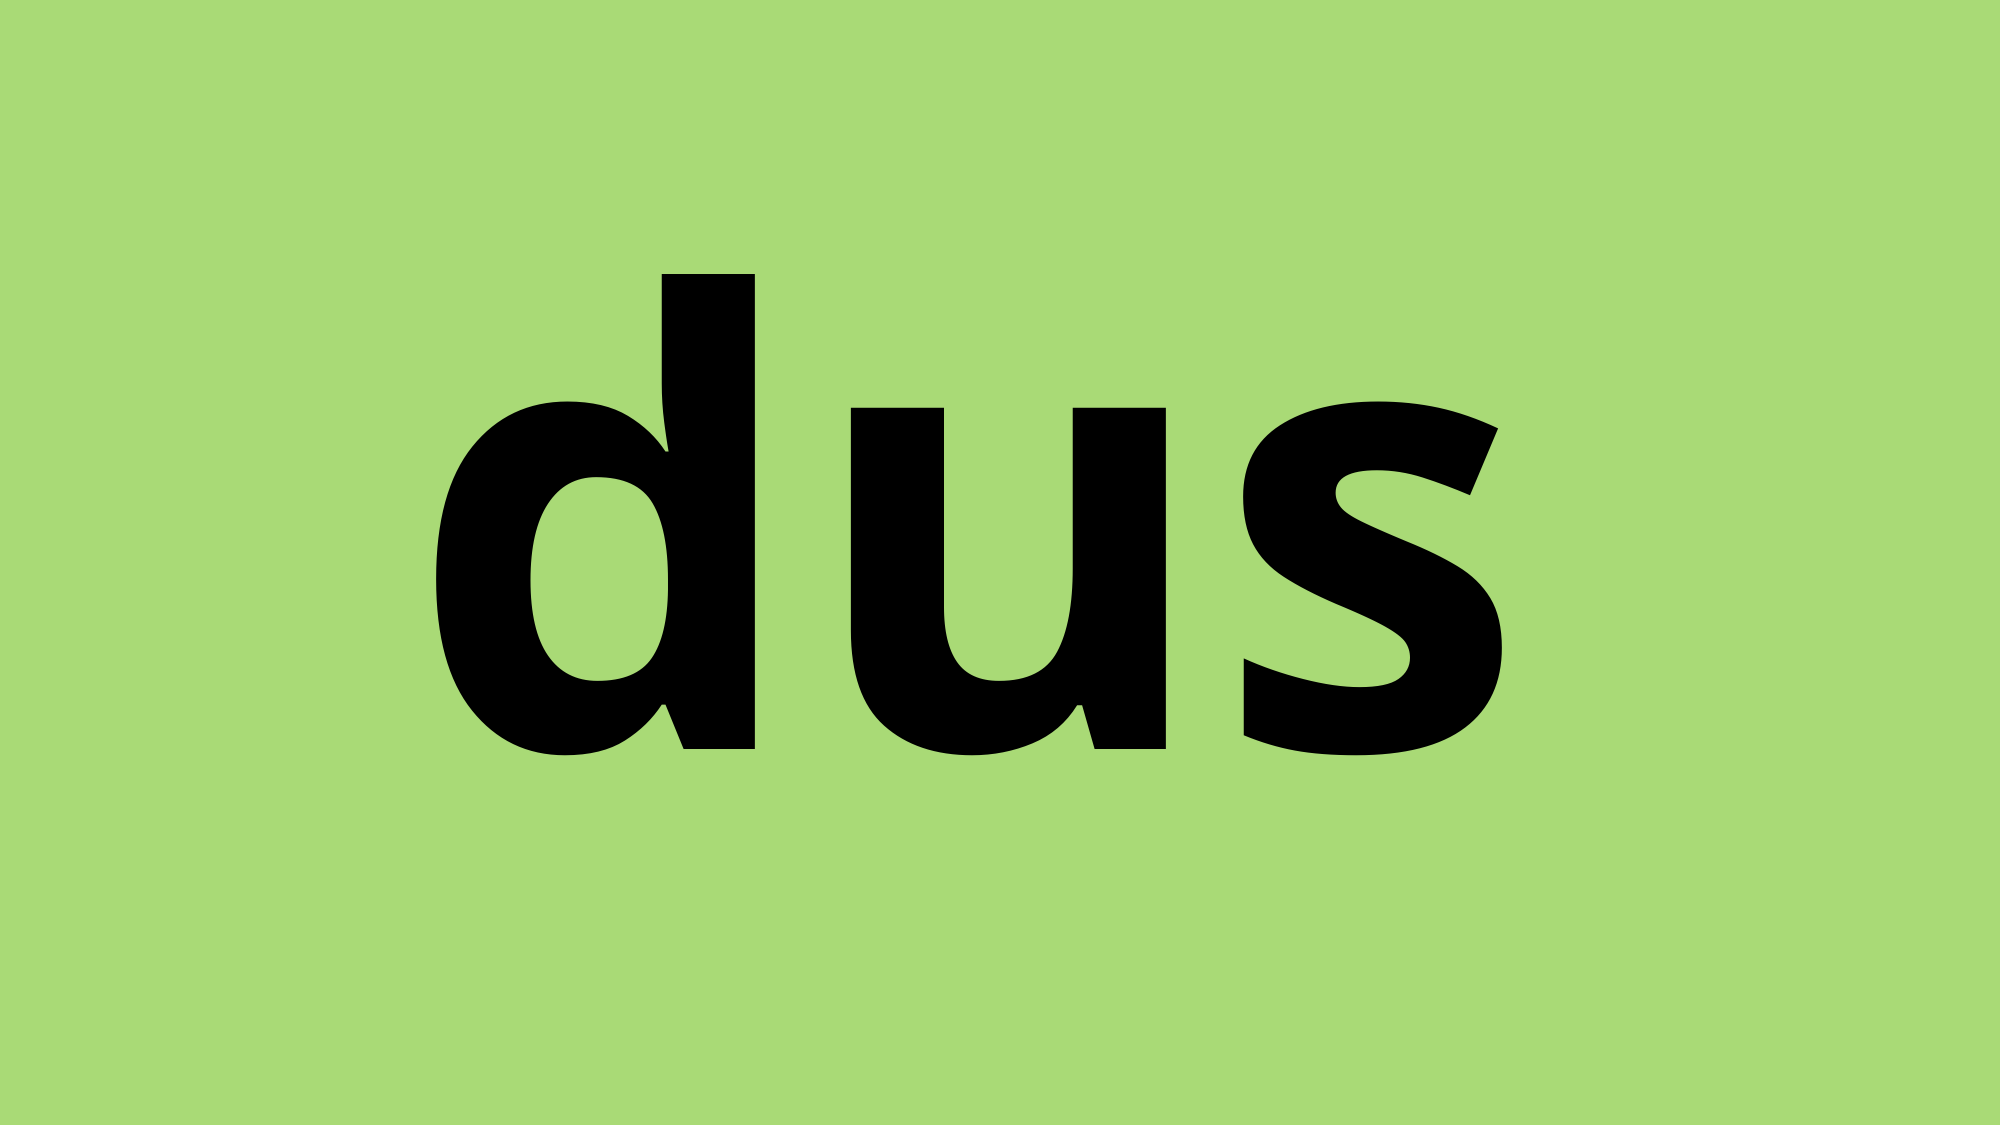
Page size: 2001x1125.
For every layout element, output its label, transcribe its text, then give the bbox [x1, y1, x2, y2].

title dus [105, 438, 1831, 656]
